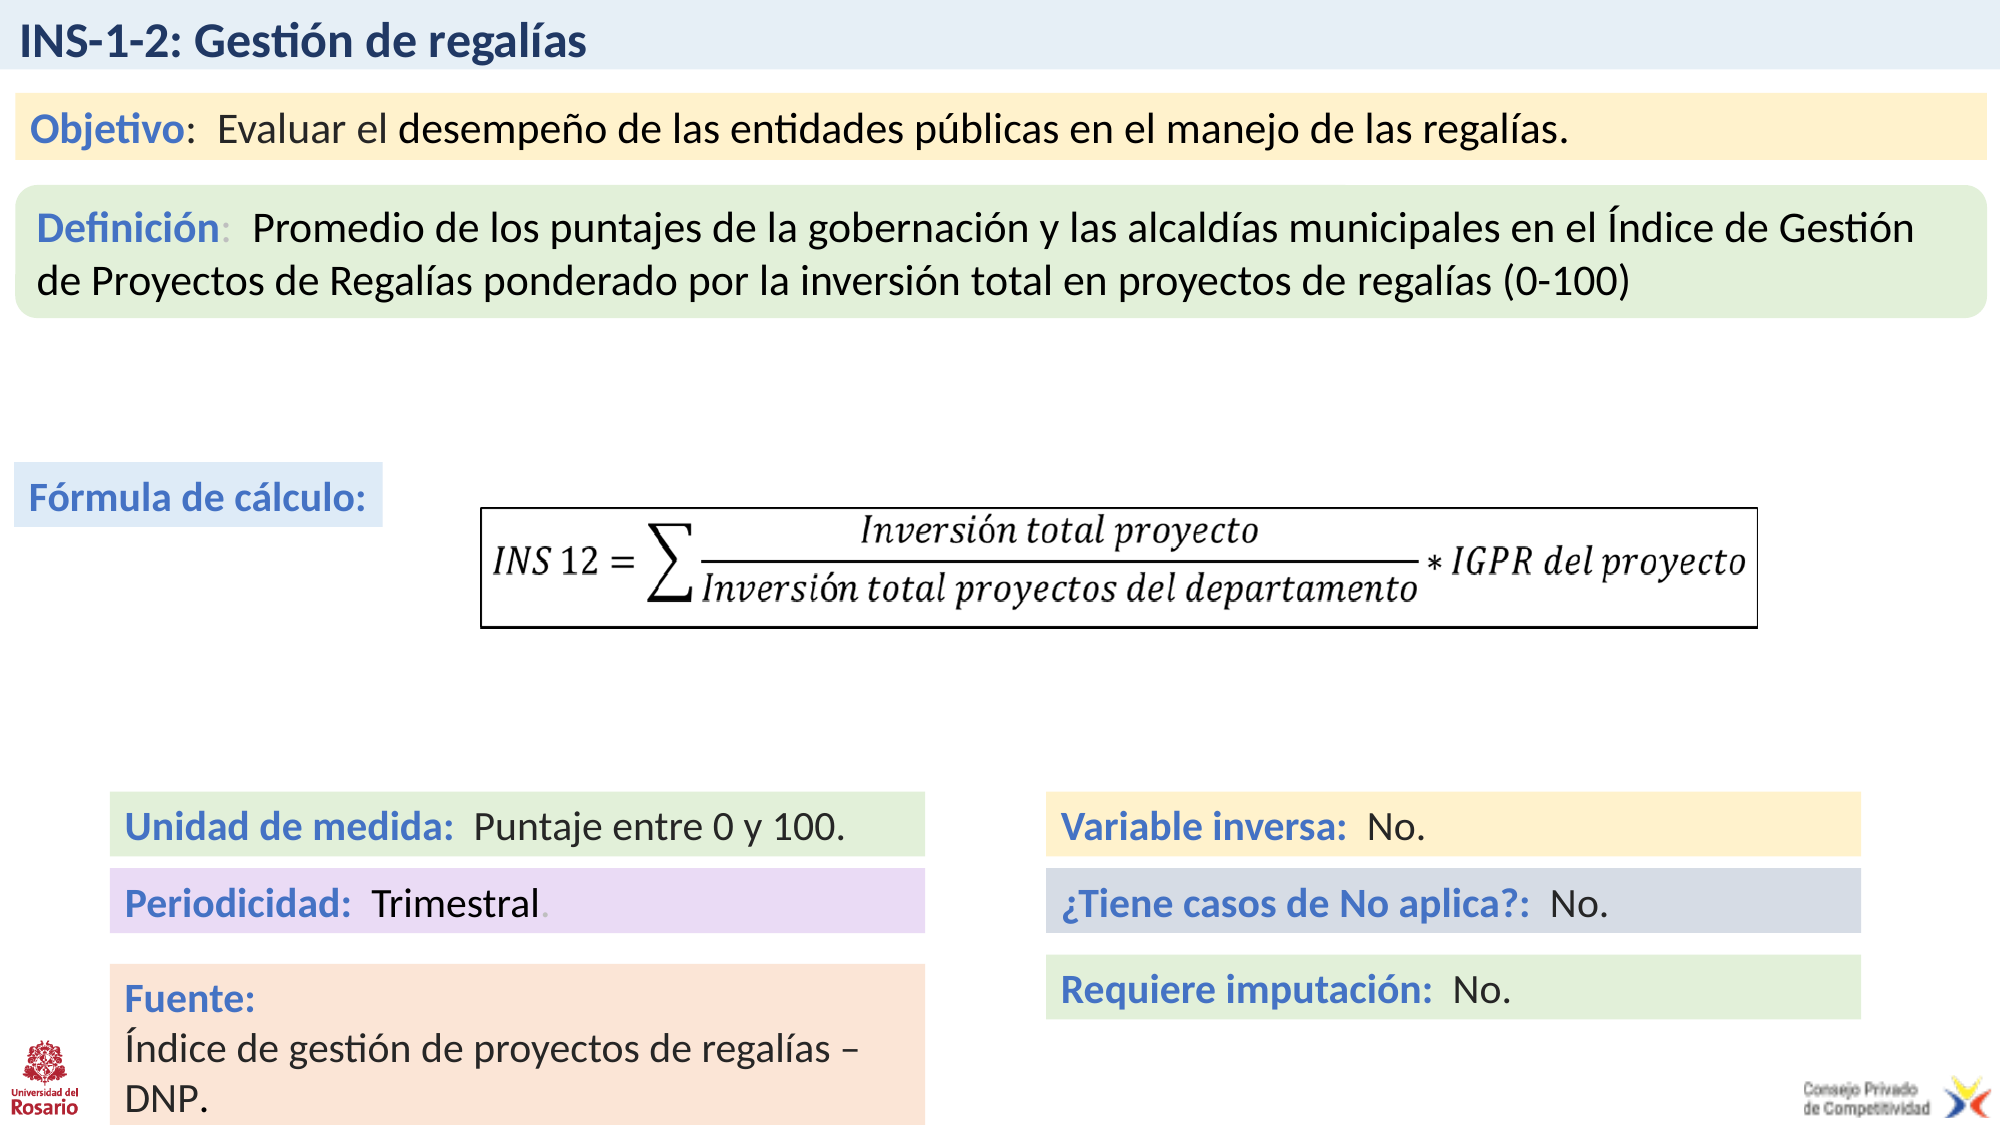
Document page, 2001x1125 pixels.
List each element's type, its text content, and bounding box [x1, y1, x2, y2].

text_box Variable inversa: No. [1046, 791, 1862, 857]
text_box ¿Tiene casos de No aplica?: No. [1046, 868, 1862, 933]
text_box Definición: Promedio de los puntajes de la gobernación y las alcaldías municipales en el Índice de Gestión de Proyectos de Regalías ponderado por la inversión total en proyectos de regalías (0-100) [15, 184, 1988, 319]
picture [480, 507, 1758, 629]
text_box Unidad de medida: Puntaje entre 0 y 100. [109, 791, 926, 857]
text_box Fórmula de cálculo: [14, 462, 383, 527]
text_box Requiere imputación: No. [1046, 954, 1862, 1020]
title INS-1-2: Gestión de regalías [4, 0, 1897, 83]
text_box Periodicidad: Trimestral. [109, 868, 926, 934]
text_box Objetivo: Evaluar el desempeño de las entidades públicas en el manejo de las regalías. [15, 92, 1987, 160]
picture [0, 1034, 90, 1125]
text_box Fuente: Índice de gestión de proyectos de regalías – DNP. [109, 963, 926, 1125]
